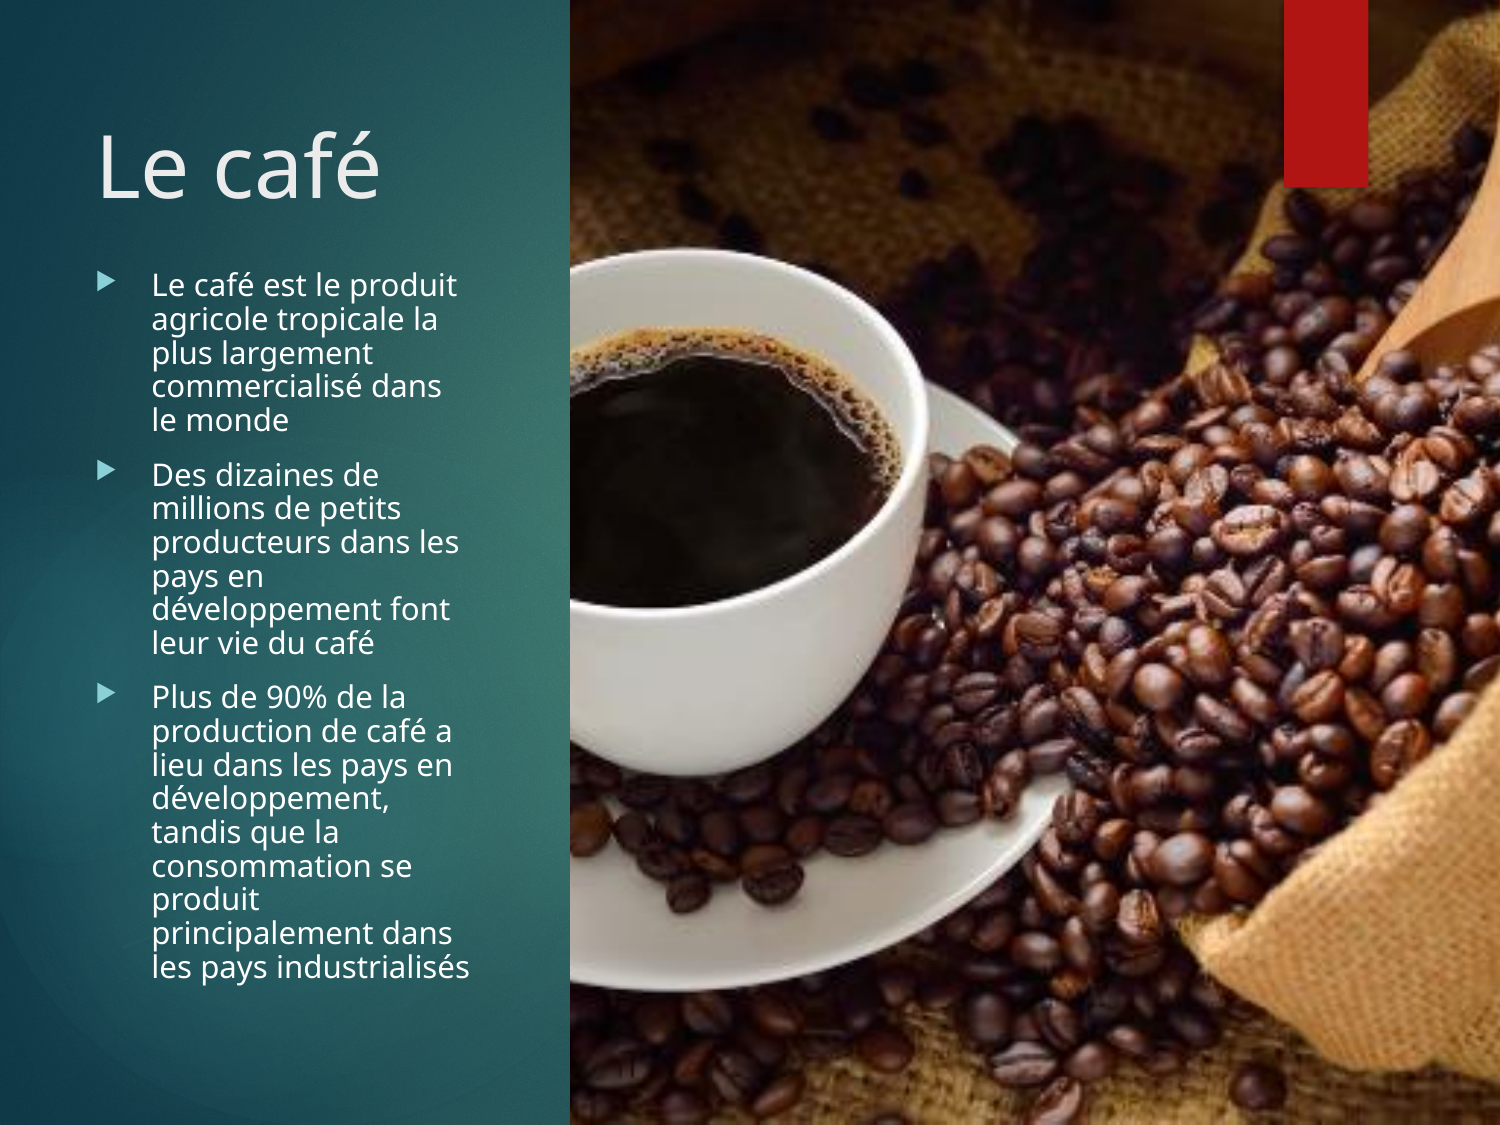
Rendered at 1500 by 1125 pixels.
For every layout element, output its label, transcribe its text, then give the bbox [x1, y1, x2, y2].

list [569, 0, 1500, 1125]
list Le café est le produit agricole tropicale la plus largement commercialisé dans le monde Des dizaines de millions de petits producteurs dans les pays en développement font leur vie du café Plus de 90% de la production de café a lieu dans les pays en développement, tandis que la consommation se produit principalement dans les pays industrialisés [80, 262, 490, 436]
title Le café [80, 103, 490, 262]
picture [0, 437, 497, 1125]
